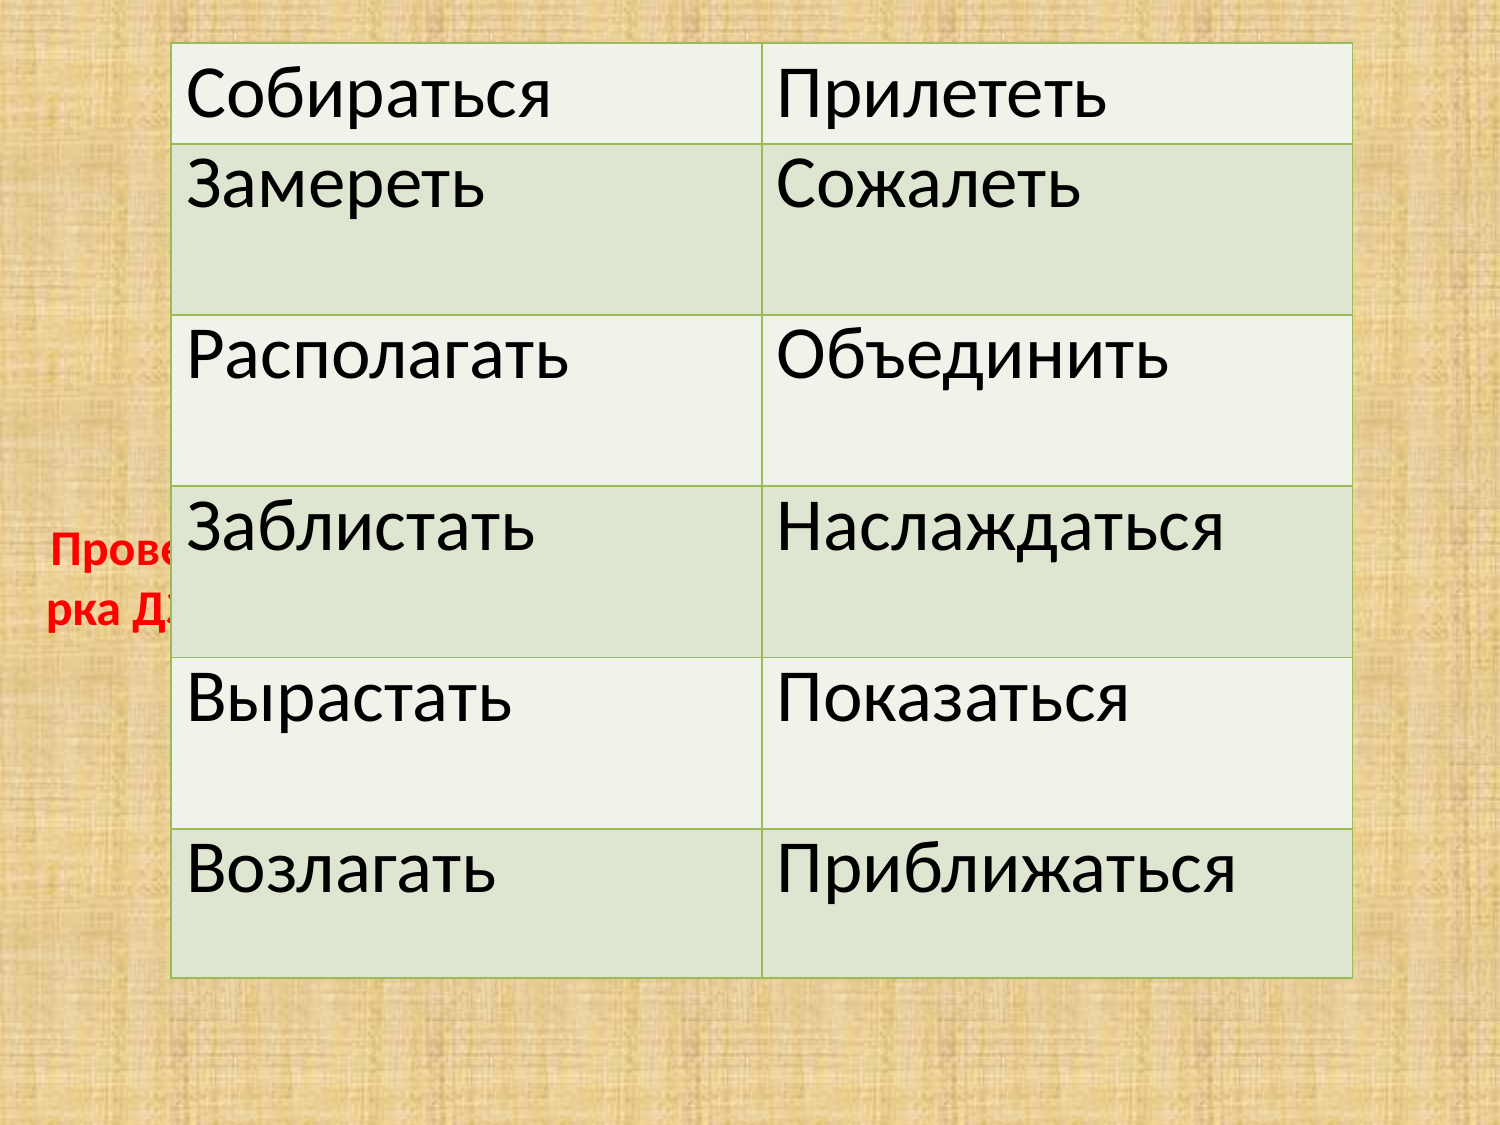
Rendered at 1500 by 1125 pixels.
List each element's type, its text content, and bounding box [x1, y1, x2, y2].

table_cell Приближаться [763, 830, 1352, 977]
table_header Собираться [172, 44, 761, 143]
table_cell Располагать [172, 316, 761, 485]
title Проверка ДЗ [29, 45, 207, 1106]
table_cell Заблистать [172, 487, 761, 657]
table_cell Сожалеть [763, 145, 1352, 314]
table_cell Замереть [172, 145, 761, 314]
table_cell Объединить [763, 316, 1352, 485]
table_header Прилететь [763, 44, 1352, 143]
table_cell Показаться [763, 658, 1352, 828]
picture [0, 0, 1500, 1125]
table_cell Вырастать [172, 658, 761, 828]
table_cell Наслаждаться [763, 487, 1352, 657]
table_cell Возлагать [172, 830, 761, 977]
